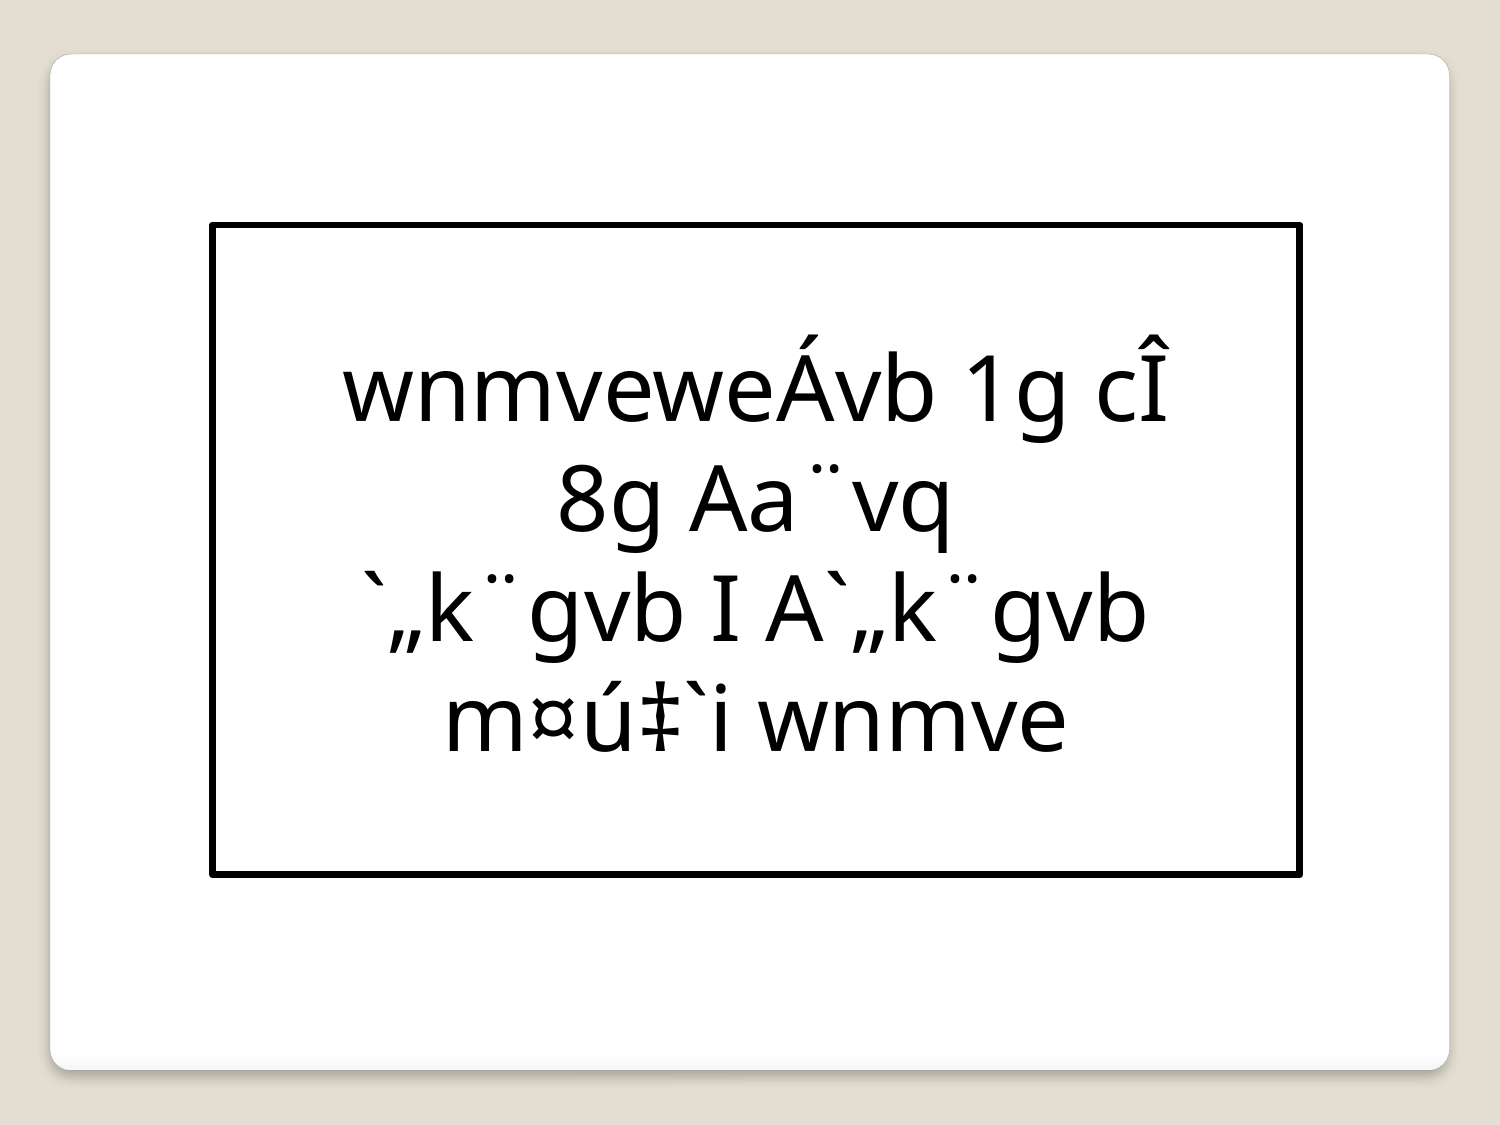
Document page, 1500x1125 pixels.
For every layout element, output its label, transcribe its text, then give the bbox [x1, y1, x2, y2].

text_box wnmveweÁvb 1g cÎ 8g Aa¨vq `„k¨gvb I A`„k¨gvb m¤ú‡`i wnmve [209, 222, 1303, 878]
